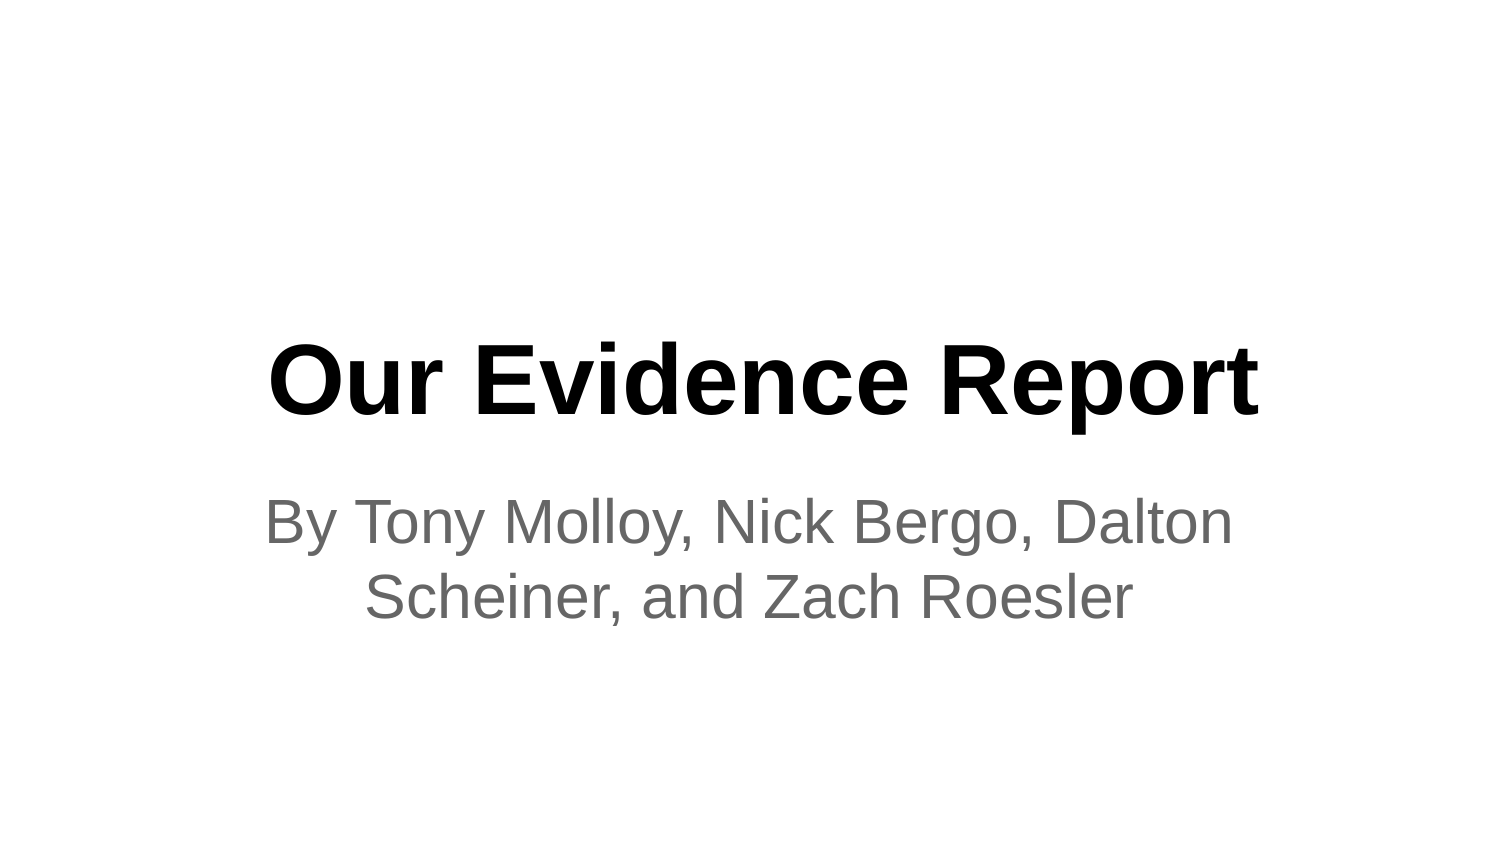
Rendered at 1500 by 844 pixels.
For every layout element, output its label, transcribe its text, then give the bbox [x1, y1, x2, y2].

subtitle By Tony Molloy, Nick Bergo, Dalton Scheiner, and Zach Roesler [112, 465, 1388, 595]
title Our Evidence Report [112, 259, 1388, 450]
